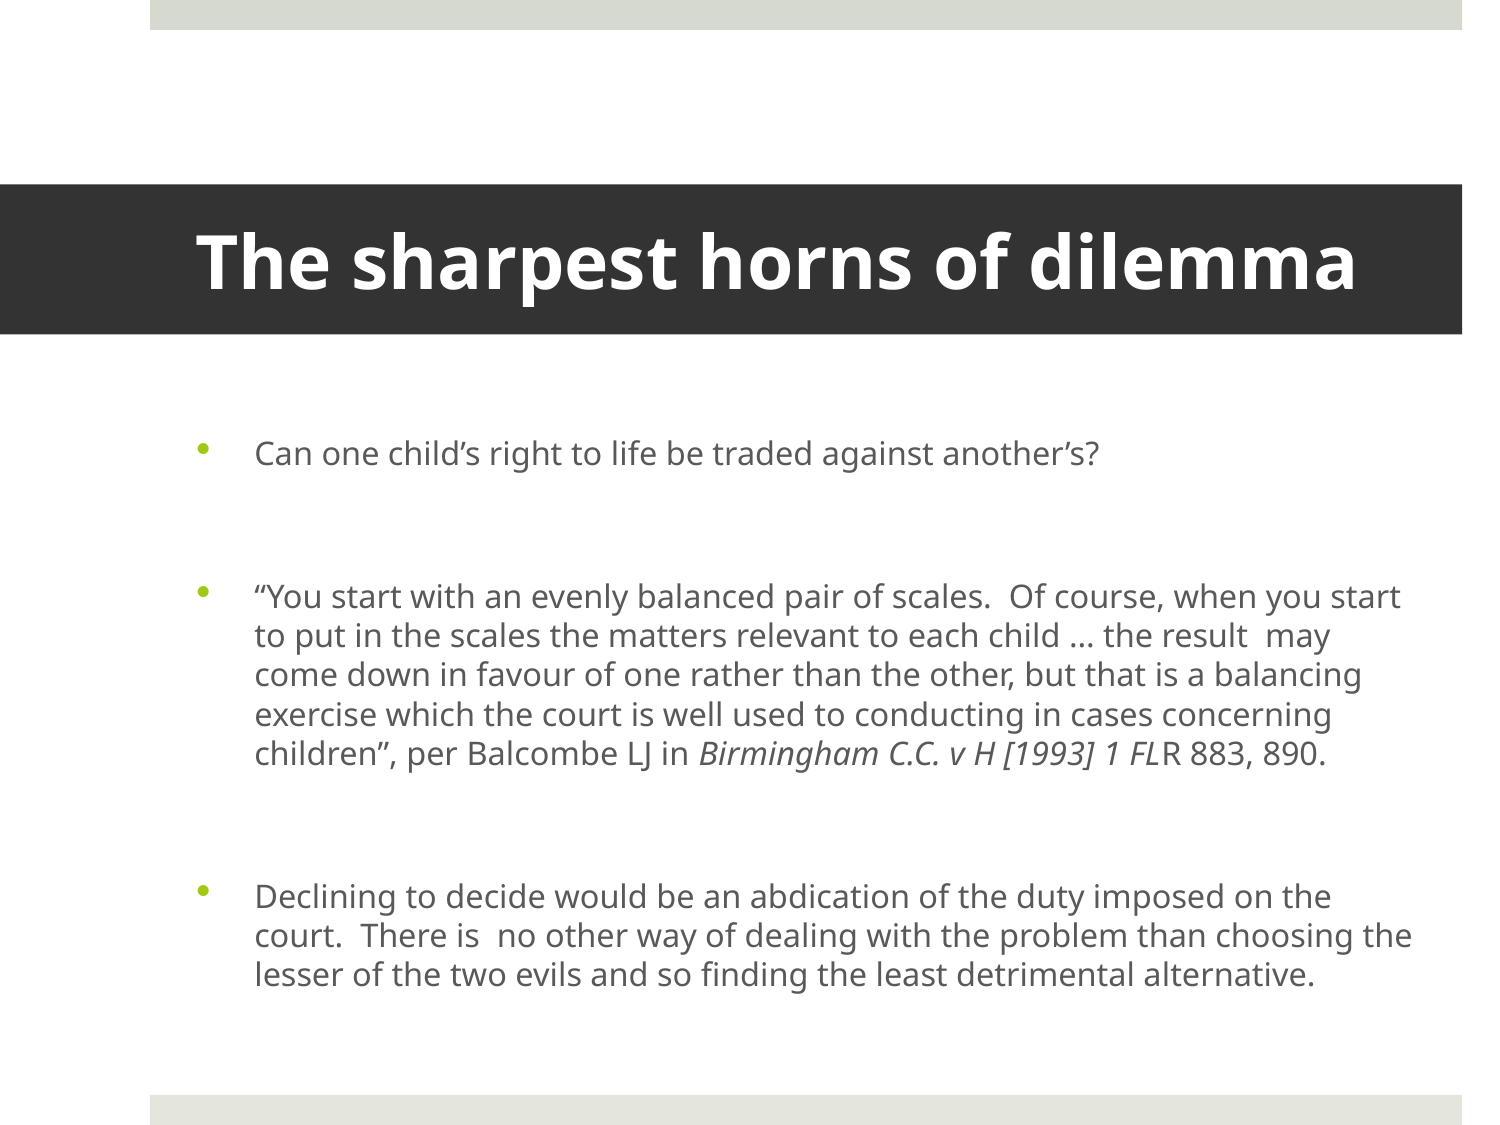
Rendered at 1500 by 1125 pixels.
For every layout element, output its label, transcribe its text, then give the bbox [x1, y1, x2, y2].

list Can one child’s right to life be traded against another’s? “You start with an evenly balanced pair of scales. Of course, when you start to put in the scales the matters relevant to each child … the result may come down in favour of one rather than the other, but that is a balancing exercise which the court is well used to conducting in cases concerning children”, per Balcombe LJ in Birmingham C.C. v H [1993] 1 FLR 883, 890. Declining to decide would be an abdication of the duty imposed on the court. There is no other way of dealing with the problem than choosing the lesser of the two evils and so finding the least detrimental alternative. [182, 425, 1432, 1028]
title The sharpest horns of dilemma [0, 184, 1463, 335]
